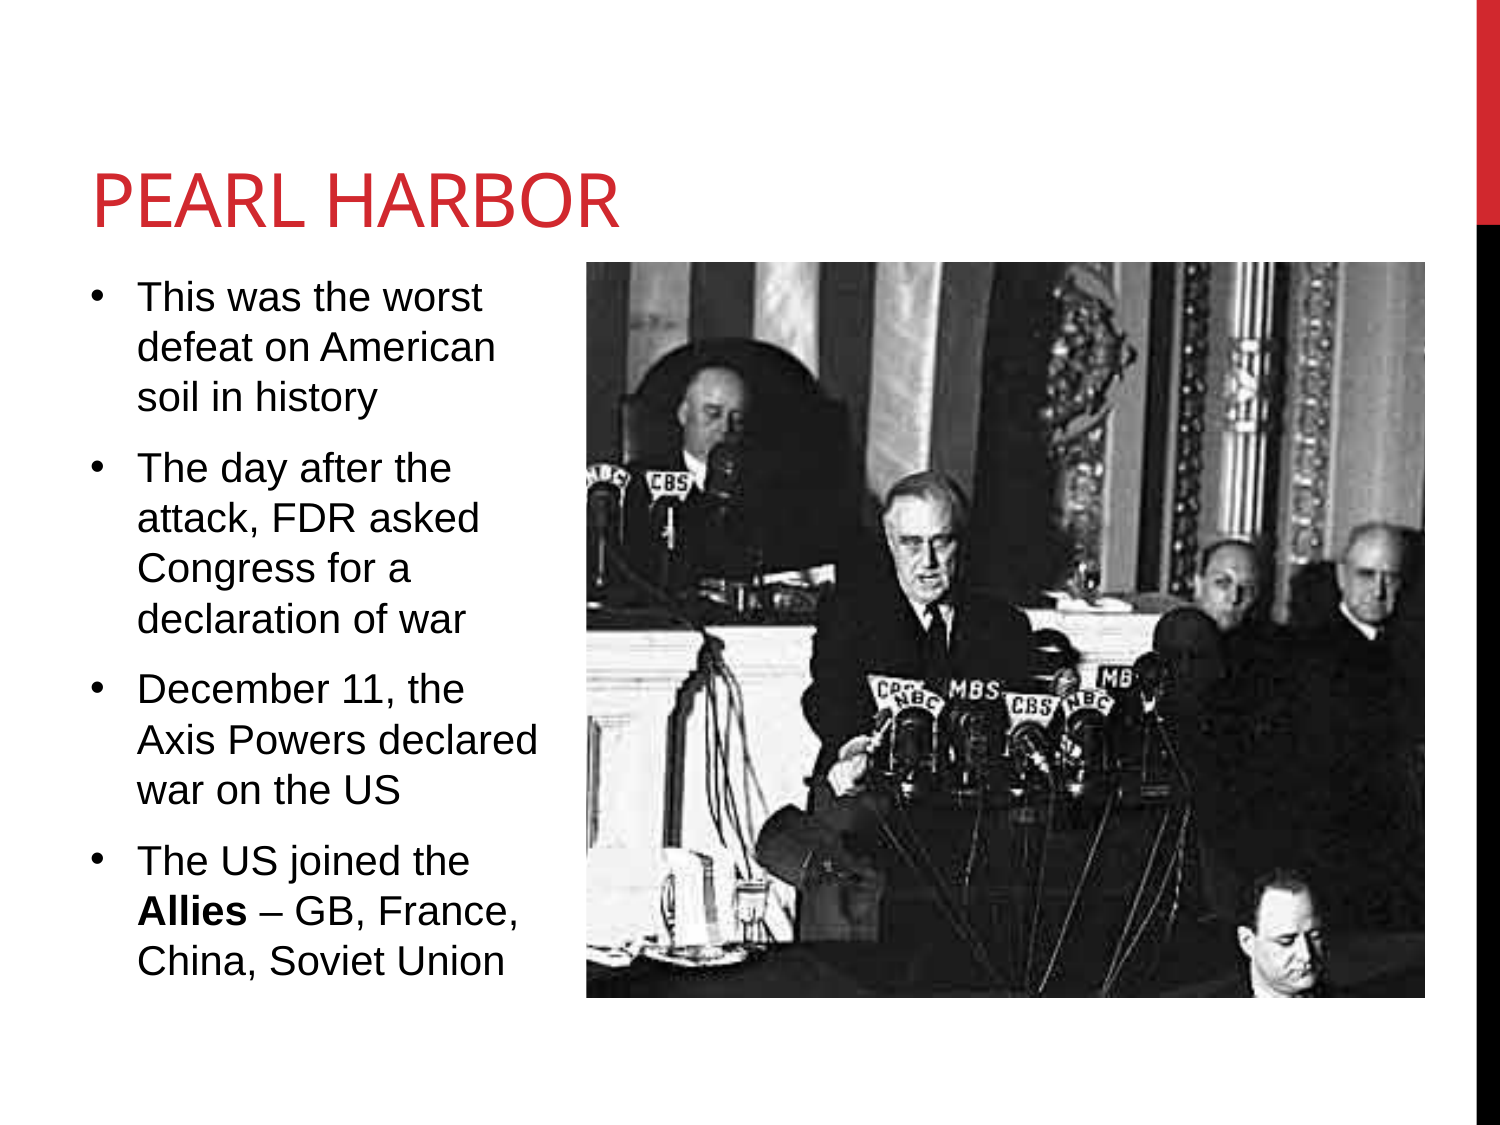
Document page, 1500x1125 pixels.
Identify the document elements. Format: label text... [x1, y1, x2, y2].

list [585, 261, 1426, 998]
title Pearl Harbor [75, 25, 1025, 250]
list This was the worst defeat on American soil in history The day after the attack, FDR asked Congress for a declaration of war December 11, the Axis Powers declared war on the US The US joined the Allies – GB, France, China, Soviet Union [75, 262, 569, 998]
